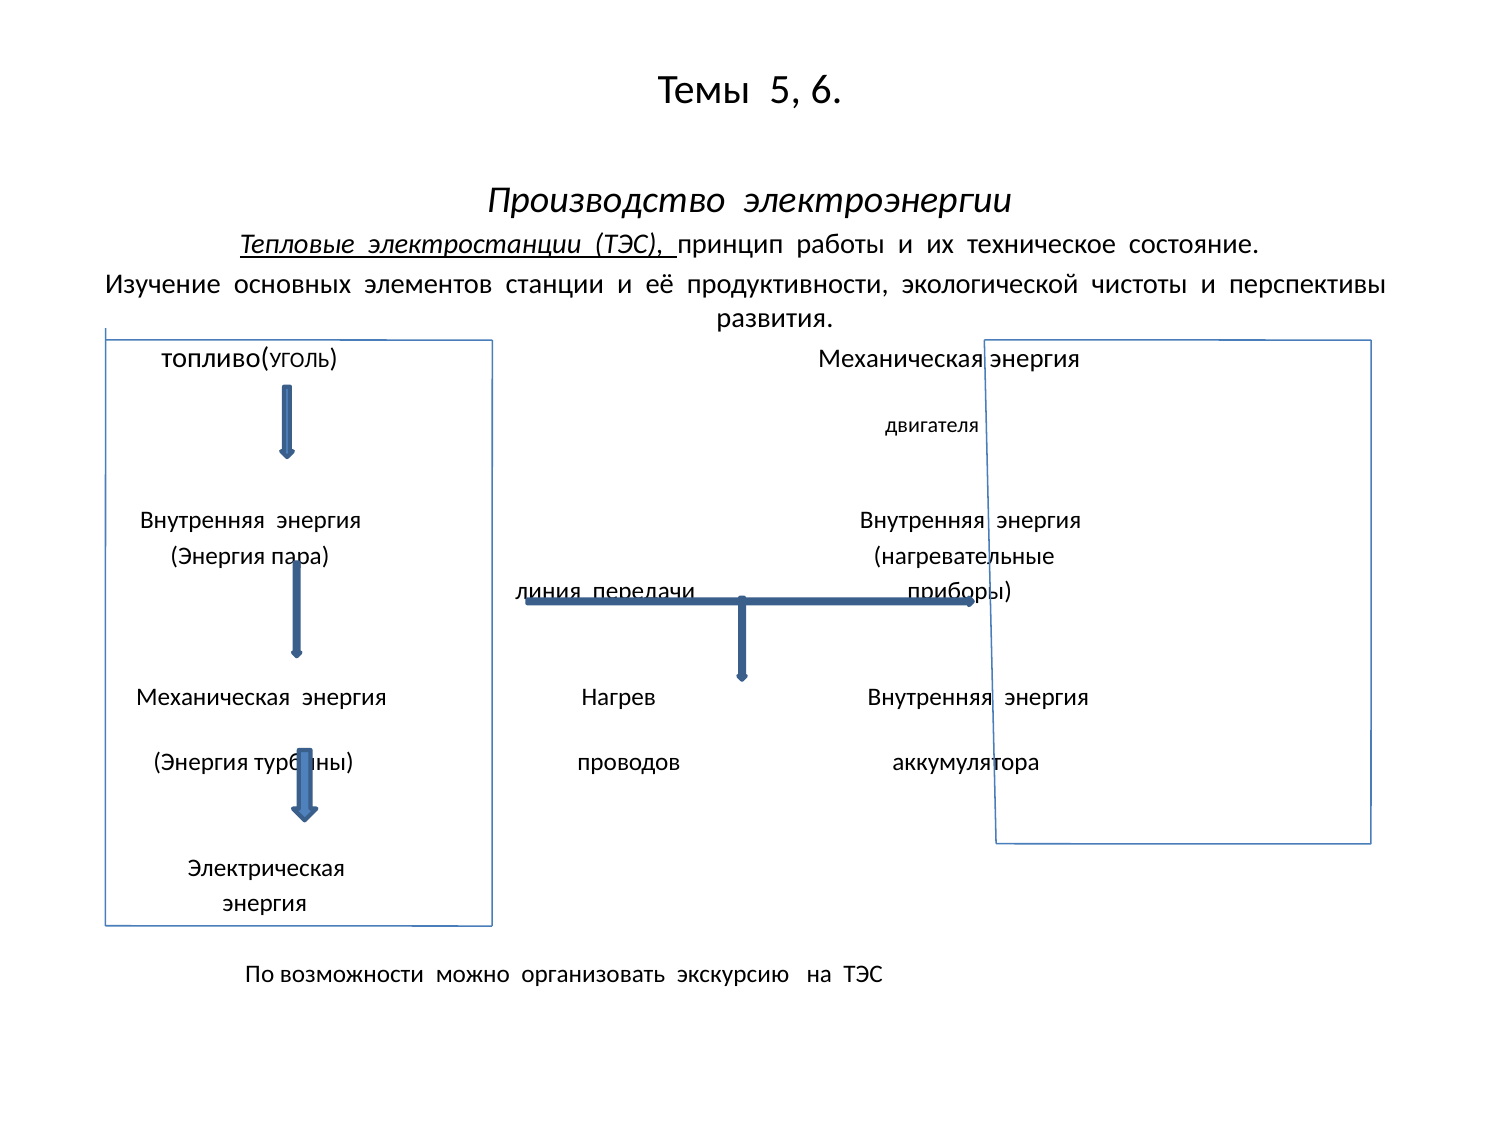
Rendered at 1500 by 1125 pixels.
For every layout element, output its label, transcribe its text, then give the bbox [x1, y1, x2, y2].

text_box [736, 643, 748, 682]
text_box [292, 560, 301, 625]
text_box [279, 384, 295, 460]
list Производство электроэнергии Тепловые электростанции (ТЭС), принцип работы и их техническое состояние. Изучение основных элементов станции и её продуктивности, экологической чистоты и перспективы развития. топливо(УГОЛЬ) Механическая энергия двигателя Внутренняя энергия Внутренняя энергия (Энергия пара) (нагревательные линия передачи приборы) Механическая энергия Нагрев Внутренняя энергия (Энергия турбины) проводов аккумулятора Электрическая энергия По возможности можно организовать экскурсию на ТЭС [75, 600, 1425, 1005]
list Производство электроэнергии Тепловые электростанции (ТЭС), принцип работы и их техническое состояние. Изучение основных элементов станции и её продуктивности, экологической чистоты и перспективы развития. топливо(УГОЛЬ) Механическая энергия двигателя Внутренняя энергия Внутренняя энергия (Энергия пара) (нагревательные линия передачи приборы) Механическая энергия Нагрев Внутренняя энергия (Энергия турбины) проводов аккумулятора Электрическая энергия По возможности можно организовать экскурсию на ТЭС [75, 128, 1425, 631]
text_box [291, 747, 319, 823]
title Темы 5, 6. [75, 45, 1425, 128]
text_box [525, 597, 738, 606]
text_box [738, 585, 1243, 598]
text_box [291, 643, 303, 659]
text_box [738, 605, 747, 631]
